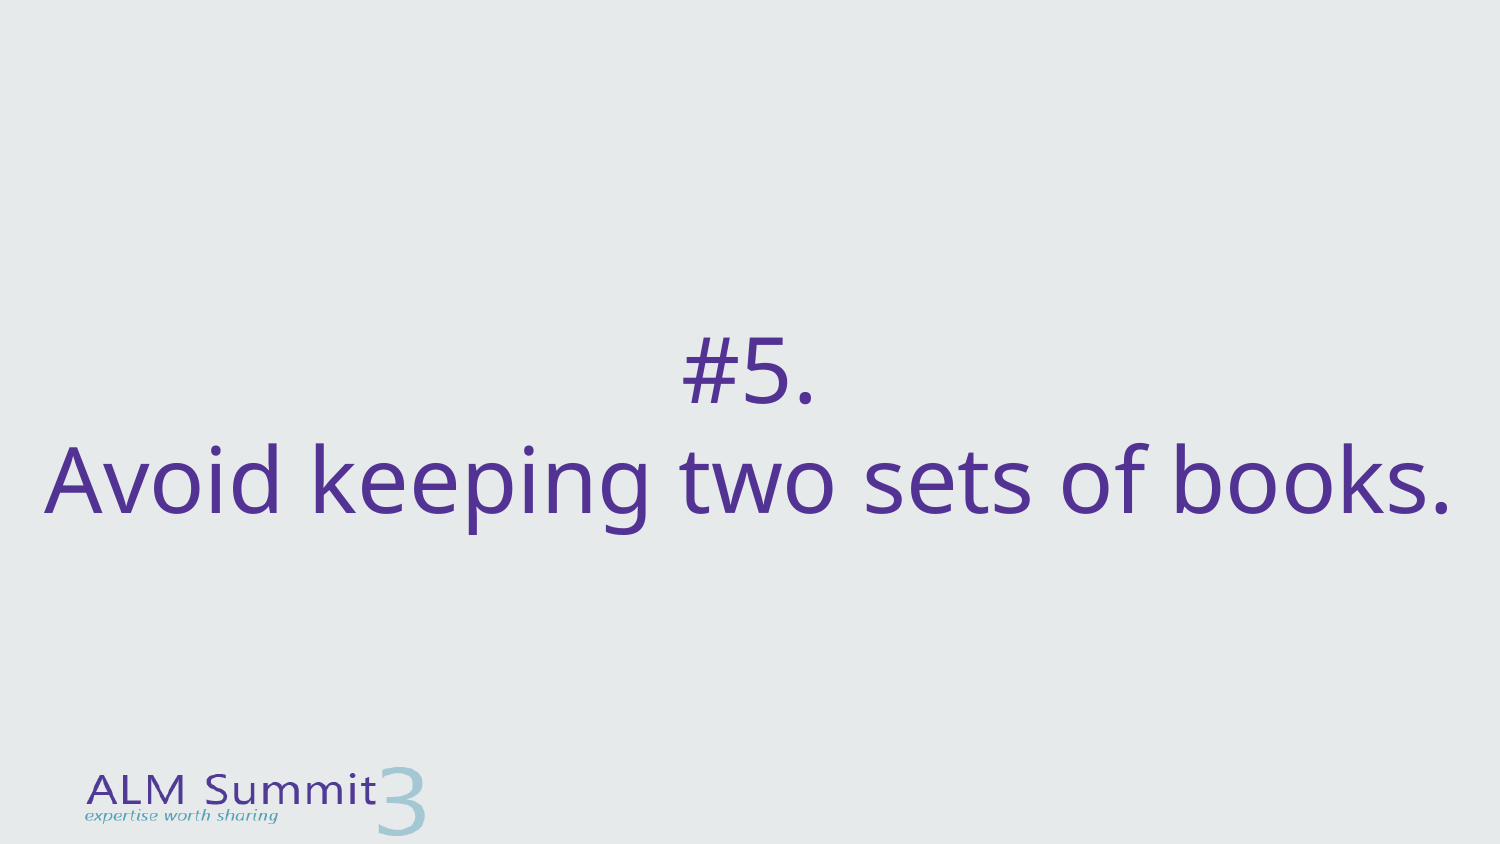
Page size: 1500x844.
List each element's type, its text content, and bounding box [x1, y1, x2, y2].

title #5. Avoid keeping two sets of books. [0, 0, 1500, 844]
